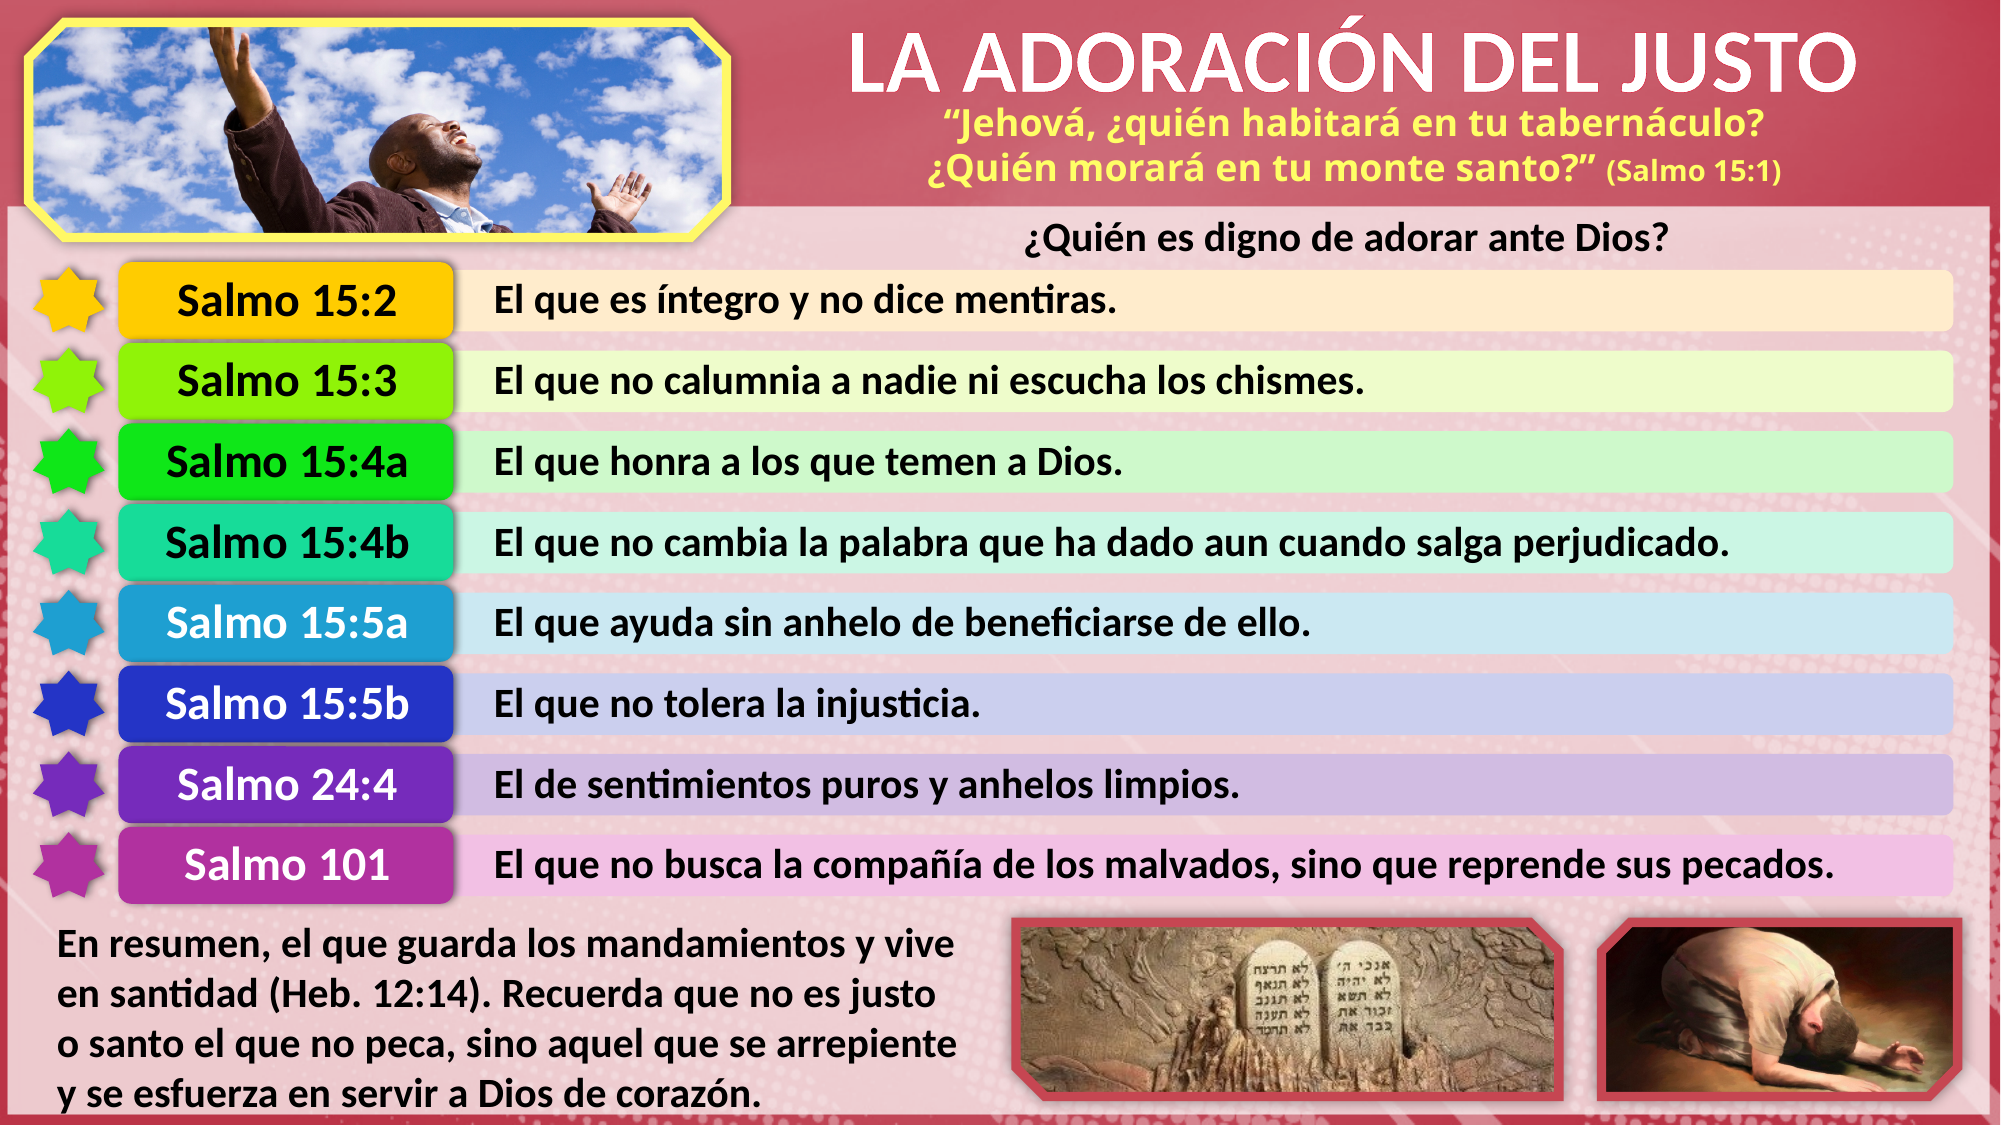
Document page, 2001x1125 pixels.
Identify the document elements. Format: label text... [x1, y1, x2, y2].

text_box [32, 865, 40, 878]
text_box En resumen, el que guarda los mandamientos y vive en santidad (Heb. 12:14). Recuerda que no es justo o santo el que no peca, sino aquel que se arrepiente y se esfuerza en servir a Dios de corazón. [42, 909, 974, 1124]
text_box [32, 623, 40, 636]
text_box [32, 461, 40, 474]
text_box [32, 300, 40, 313]
text_box [32, 542, 40, 555]
picture [1600, 921, 1959, 1097]
text_box LA ADORACIÓN DEL JUSTO [726, 0, 2000, 118]
picture [1015, 921, 1560, 1097]
text_box [32, 785, 40, 797]
text_box [32, 381, 40, 394]
text_box “Jehová, ¿quién habitará en tu tabernáculo? ¿Quién morará en tu monte santo?” (Salmo 15:1) [871, 91, 1838, 197]
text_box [41, 261, 1959, 905]
text_box [32, 704, 40, 717]
picture [28, 21, 727, 238]
text_box ¿Quién es digno de adorar ante Dios? [735, 202, 1958, 254]
